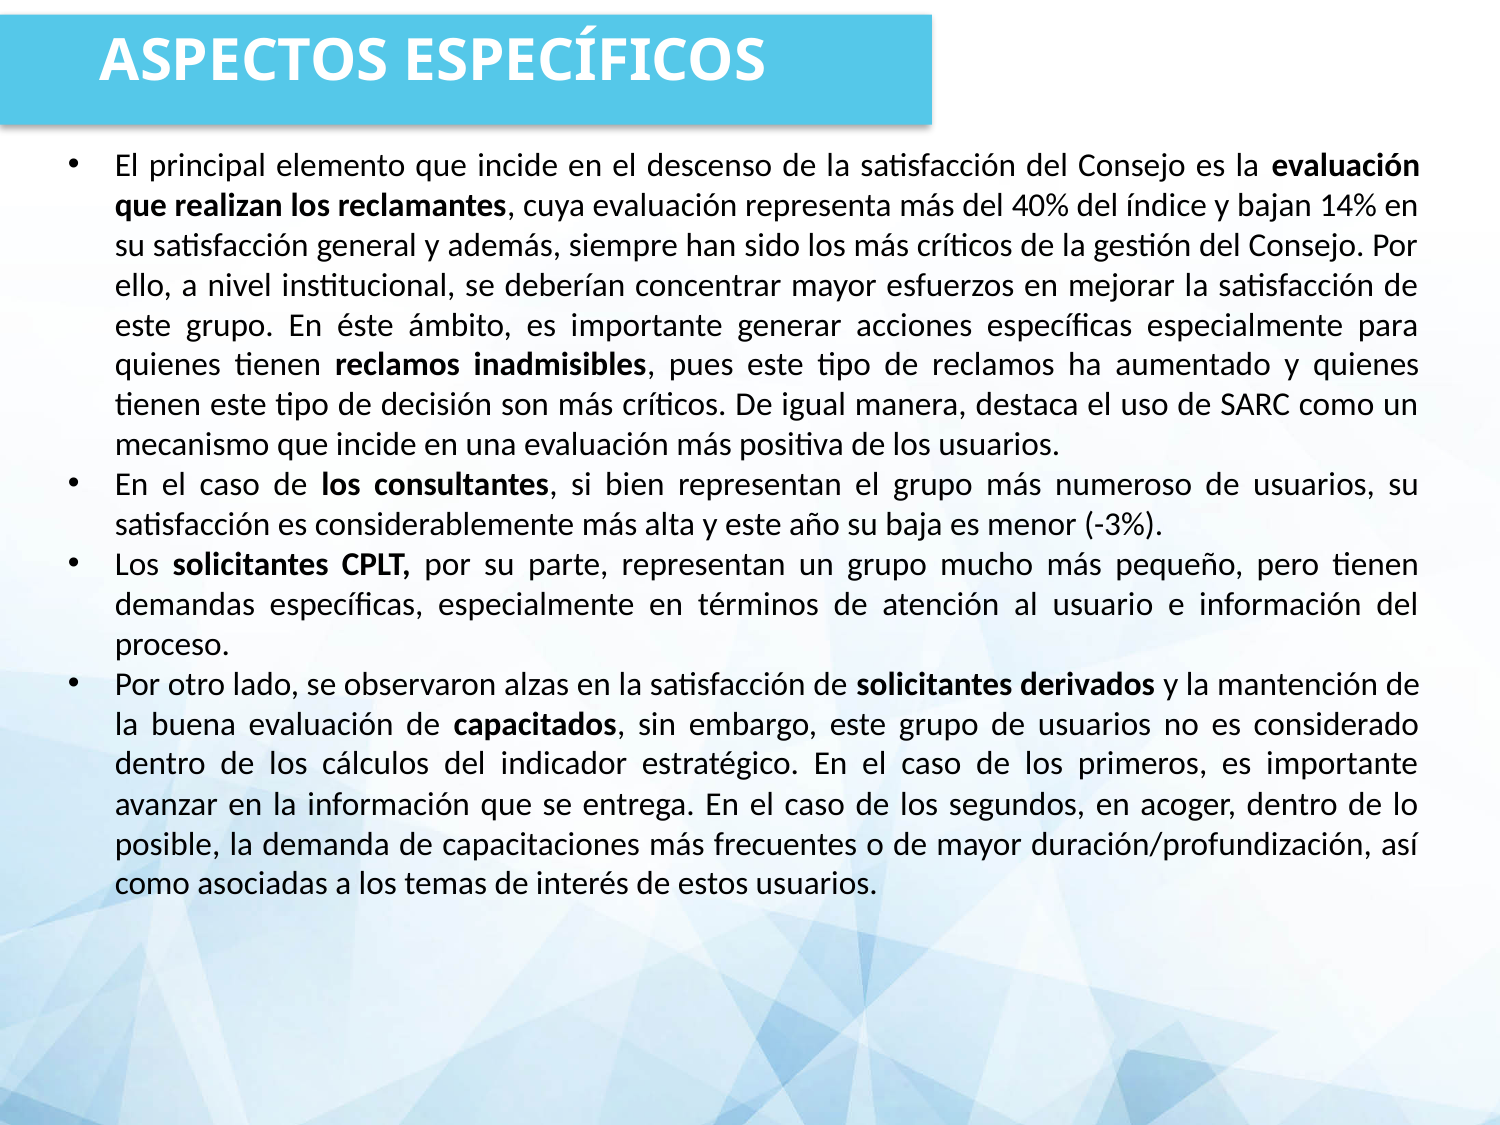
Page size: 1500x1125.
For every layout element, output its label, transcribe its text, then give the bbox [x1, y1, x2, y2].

text_box [0, 14, 933, 125]
text_box El principal elemento que incide en el descenso de la satisfacción del Consejo es la evaluación que realizan los reclamantes, cuya evaluación representa más del 40% del índice y bajan 14% en su satisfacción general y además, siempre han sido los más críticos de la gestión del Consejo. Por ello, a nivel institucional, se deberían concentrar mayor esfuerzos en mejorar la satisfacción de este grupo. En éste ámbito, es importante generar acciones específicas especialmente para quienes tienen reclamos inadmisibles, pues este tipo de reclamos ha aumentado y quienes tienen este tipo de decisión son más críticos. De igual manera, destaca el uso de SARC como un mecanismo que incide en una evaluación más positiva de los usuarios. En el caso de los consultantes, si bien representan el grupo más numeroso de usuarios, su satisfacción es considerablemente más alta y este año su baja es menor (-3%). Los solicitantes CPLT, por su parte, representan un grupo mucho más pequeño, pero tienen demandas específicas, especialmente en términos de atención al usuario e información del proceso. Por otro lado, se observaron alzas en la satisfacción de solicitantes derivados y la mantención de la buena evaluación de capacitados, sin embargo, este grupo de usuarios no es considerado dentro de los cálculos del indicador estratégico. En el caso de los primeros, es importante avanzar en la información que se entrega. En el caso de los segundos, en acoger, dentro de lo posible, la demanda de capacitaciones más frecuentes o de mayor duración/profundización, así como asociadas a los temas de interés de estos usuarios. [53, 135, 1436, 989]
picture [0, 0, 1500, 1125]
text_box ASPECTOS ESPECÍFICOS [85, 14, 782, 100]
